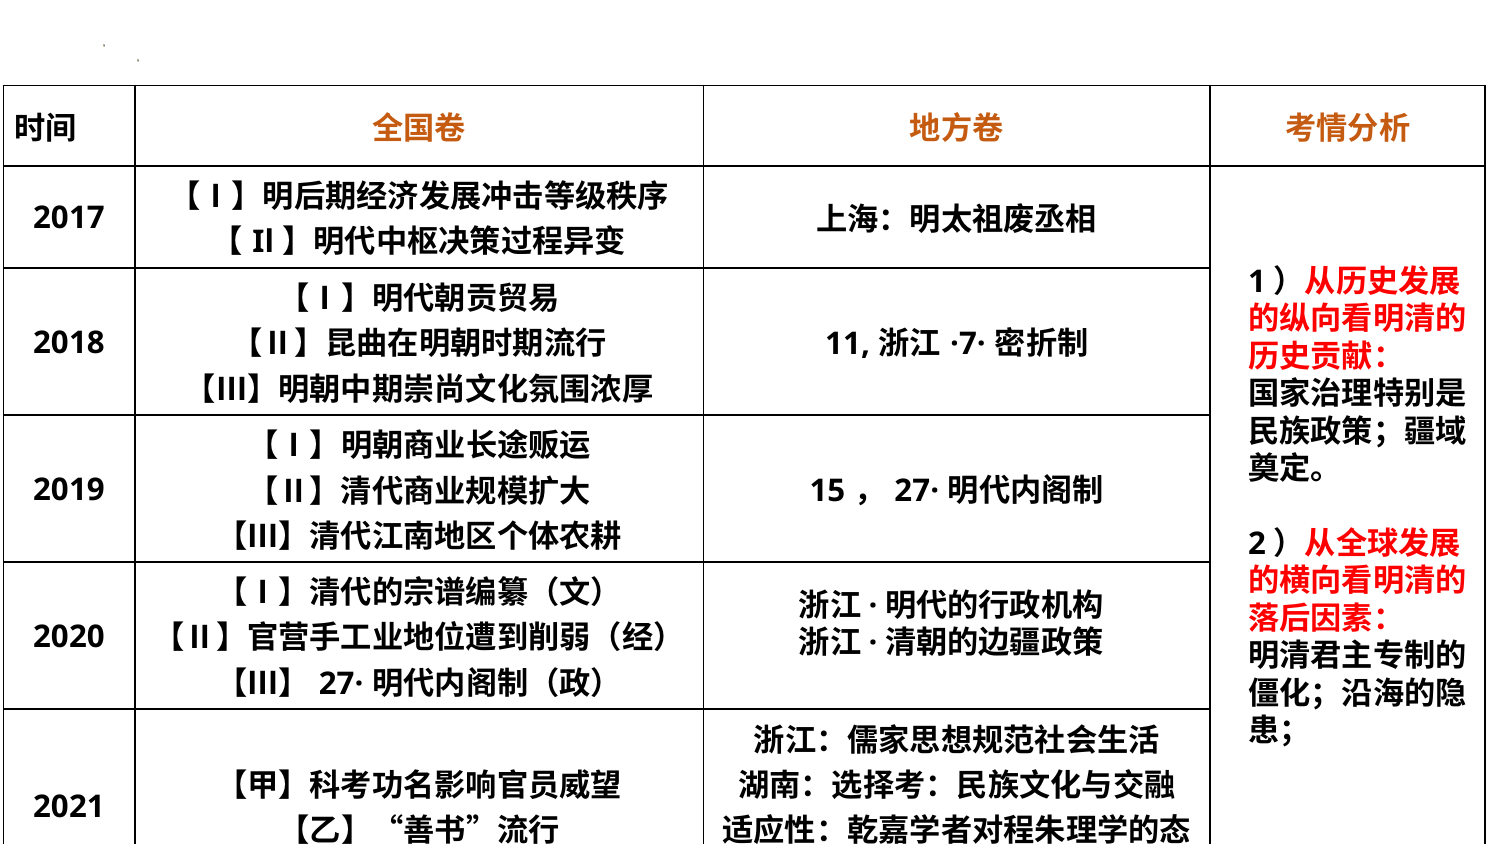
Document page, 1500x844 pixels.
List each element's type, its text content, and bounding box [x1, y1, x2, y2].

table_cell 2019 [4, 416, 134, 561]
table_cell 11,浙江·7·密折制 [704, 269, 1209, 414]
table_cell 2020 [4, 563, 134, 708]
table_header 考情分析 [1211, 86, 1484, 165]
table_header 地方卷 [704, 86, 1209, 165]
table_cell 【Ⅰ】明朝商业长途贩运 【Ⅱ】清代商业规模扩大 【Ⅲ】清代江南地区个体农耕 [136, 416, 703, 561]
picture [0, 0, 1500, 844]
table_cell 2017 [4, 167, 134, 267]
table_cell 【甲】科考功名影响官员威望 【乙】“善书”流行 [136, 710, 703, 844]
table_cell 【Ⅰ】清代的宗谱编纂（文） 【Ⅱ】官营手工业地位遭到削弱（经） 【Ⅲ】27·明代内阁制（政） [136, 563, 703, 708]
table_cell [1211, 167, 1484, 844]
text_box 1）从历史发展的纵向看明清的历史贡献： 国家治理特别是民族政策；疆域奠定。 2）从全球发展的横向看明清的落后因素： 明清君主专制的僵化；沿海的隐患； [1233, 253, 1486, 756]
text_box 浙江·明代的行政机构 浙江·清朝的边疆政策 [750, 577, 1153, 668]
table_cell 2018 [4, 269, 134, 414]
table_cell 【Ⅰ】明后期经济发展冲击等级秩序 【Il】明代中枢决策过程异变 [136, 167, 703, 267]
table_cell 浙江：儒家思想规范社会生活 湖南：选择考：民族文化与交融 适应性：乾嘉学者对程朱理学的态度 [704, 710, 1209, 844]
table_cell 2021 [4, 710, 134, 844]
table_cell 15，27·明代内阁制 [704, 416, 1209, 561]
table_cell [704, 563, 1209, 708]
table_header 全国卷 [136, 86, 703, 165]
table_cell 【Ⅰ】明代朝贡贸易 【Ⅱ】昆曲在明朝时期流行 【Ⅲ】明朝中期崇尚文化氛围浓厚 [136, 269, 703, 414]
table_cell 上海：明太祖废丞相 [704, 167, 1209, 267]
table_header 时间 [4, 86, 134, 165]
